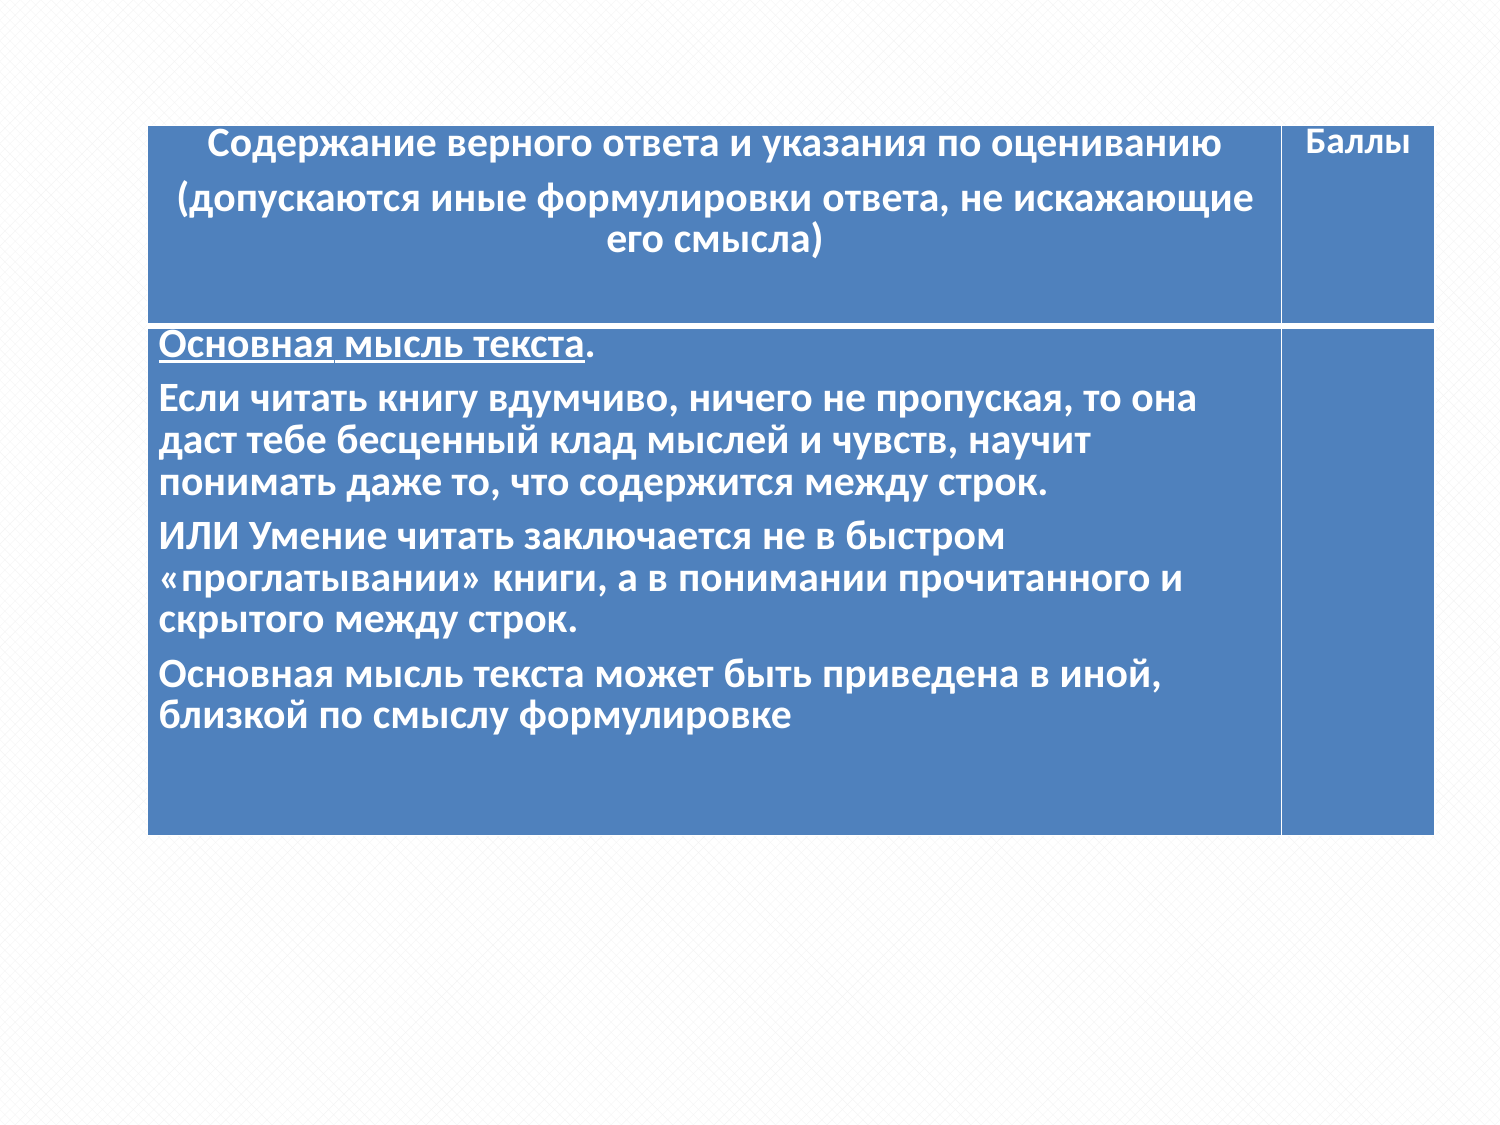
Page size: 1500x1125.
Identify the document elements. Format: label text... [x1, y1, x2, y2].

table_header Баллы [1282, 126, 1434, 323]
table_cell [1282, 329, 1434, 835]
table_cell Основная мысль текста. Если читать книгу вдумчиво, ничего не пропуская, то она даст тебе бесценный клад мыслей и чувств, научит понимать даже то, что содержится между строк. ИЛИ Умение читать заключается не в быстром «проглатывании» книги, а в понимании прочитанного и скрытого между строк. Основная мысль текста может быть приведена в иной, близкой по смыслу формулировке [148, 329, 1281, 835]
table_header Содержание верного ответа и указания по оцениванию (допускаются иные формулировки ответа, не искажающие его смысла) [148, 126, 1281, 323]
